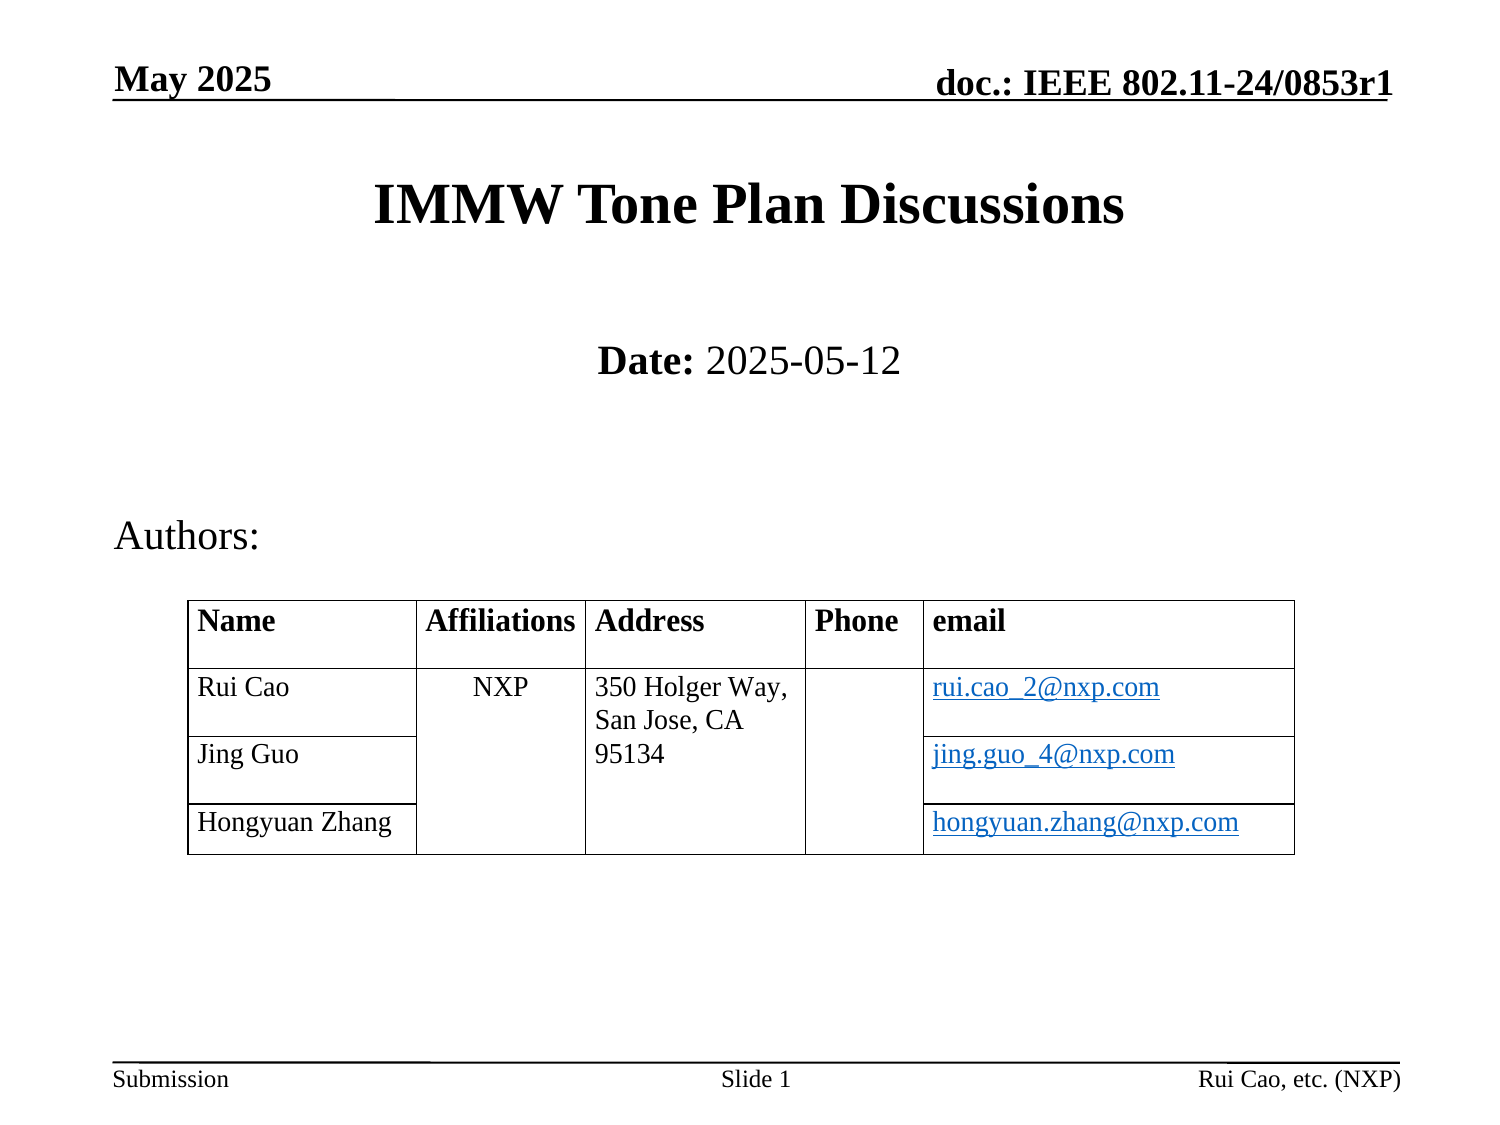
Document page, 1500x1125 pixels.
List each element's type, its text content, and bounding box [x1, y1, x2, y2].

slide_number Slide 1 [712, 1061, 800, 1123]
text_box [174, 599, 1365, 915]
title IMMW Tone Plan Discussions [112, 112, 1388, 288]
list Date: 2025-05-12 [112, 324, 1388, 1000]
text_box Authors: [98, 499, 337, 563]
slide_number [114, 54, 423, 100]
footer Rui Cao, etc. (NXP) [878, 1061, 1402, 1093]
